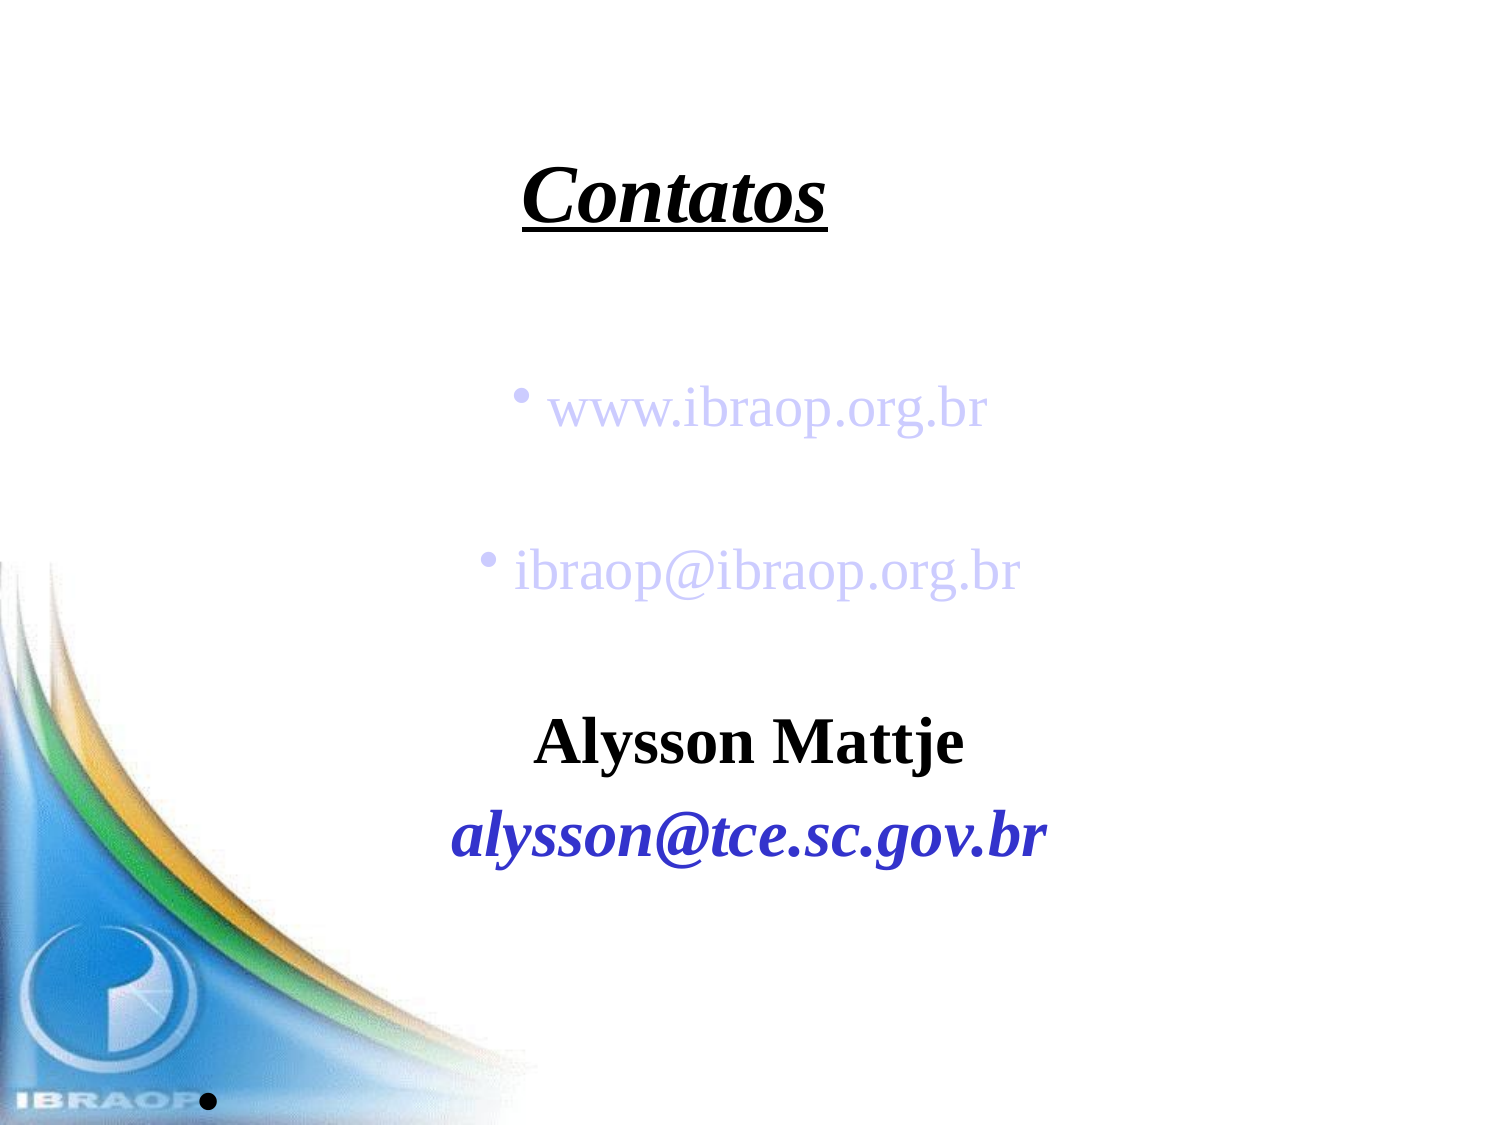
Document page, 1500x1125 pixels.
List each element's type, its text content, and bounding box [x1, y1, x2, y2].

text_box Contatos [0, 113, 1350, 265]
text_box www.ibraop.org.br ibraop@ibraop.org.br Alysson Mattje alysson@tce.sc.gov.br [182, 278, 1317, 1125]
picture [0, 0, 1500, 1125]
